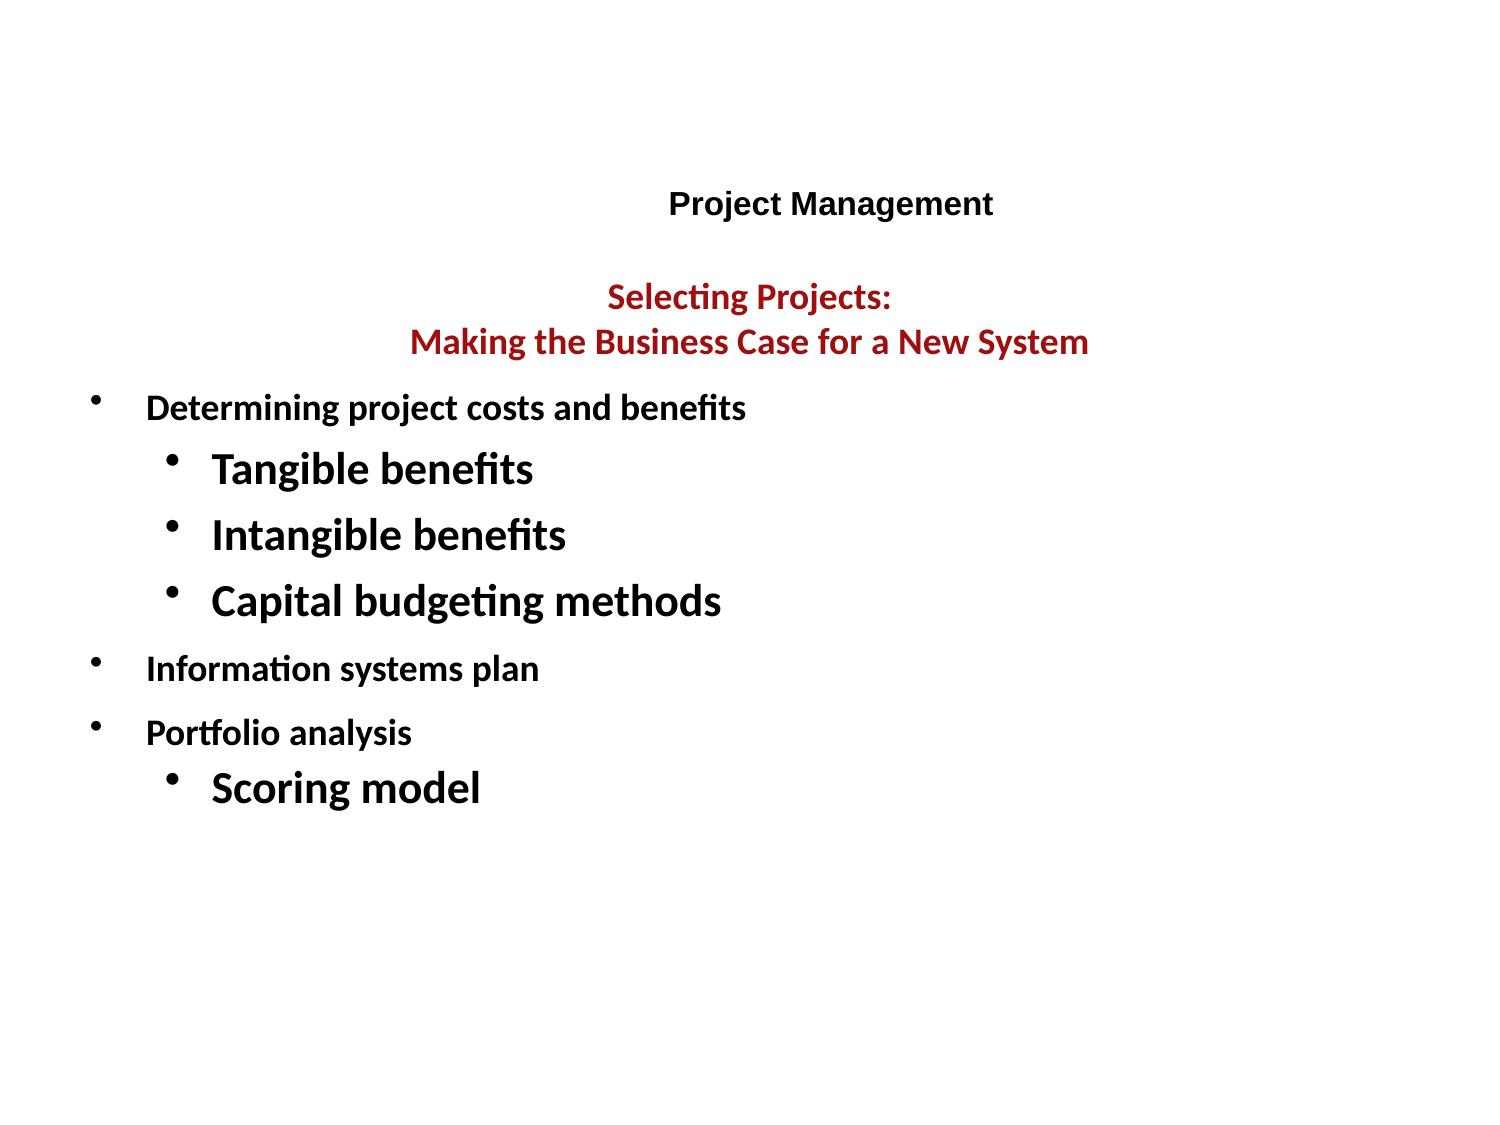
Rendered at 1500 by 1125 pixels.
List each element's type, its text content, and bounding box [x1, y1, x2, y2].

text_box Selecting Projects: Making the Business Case for a New System [112, 264, 1388, 337]
text_box Project Management [262, 174, 1400, 230]
text_box Determining project costs and benefits Tangible benefits Intangible benefits Capital budgeting methods Information systems plan Portfolio analysis Scoring model [75, 337, 1388, 1038]
